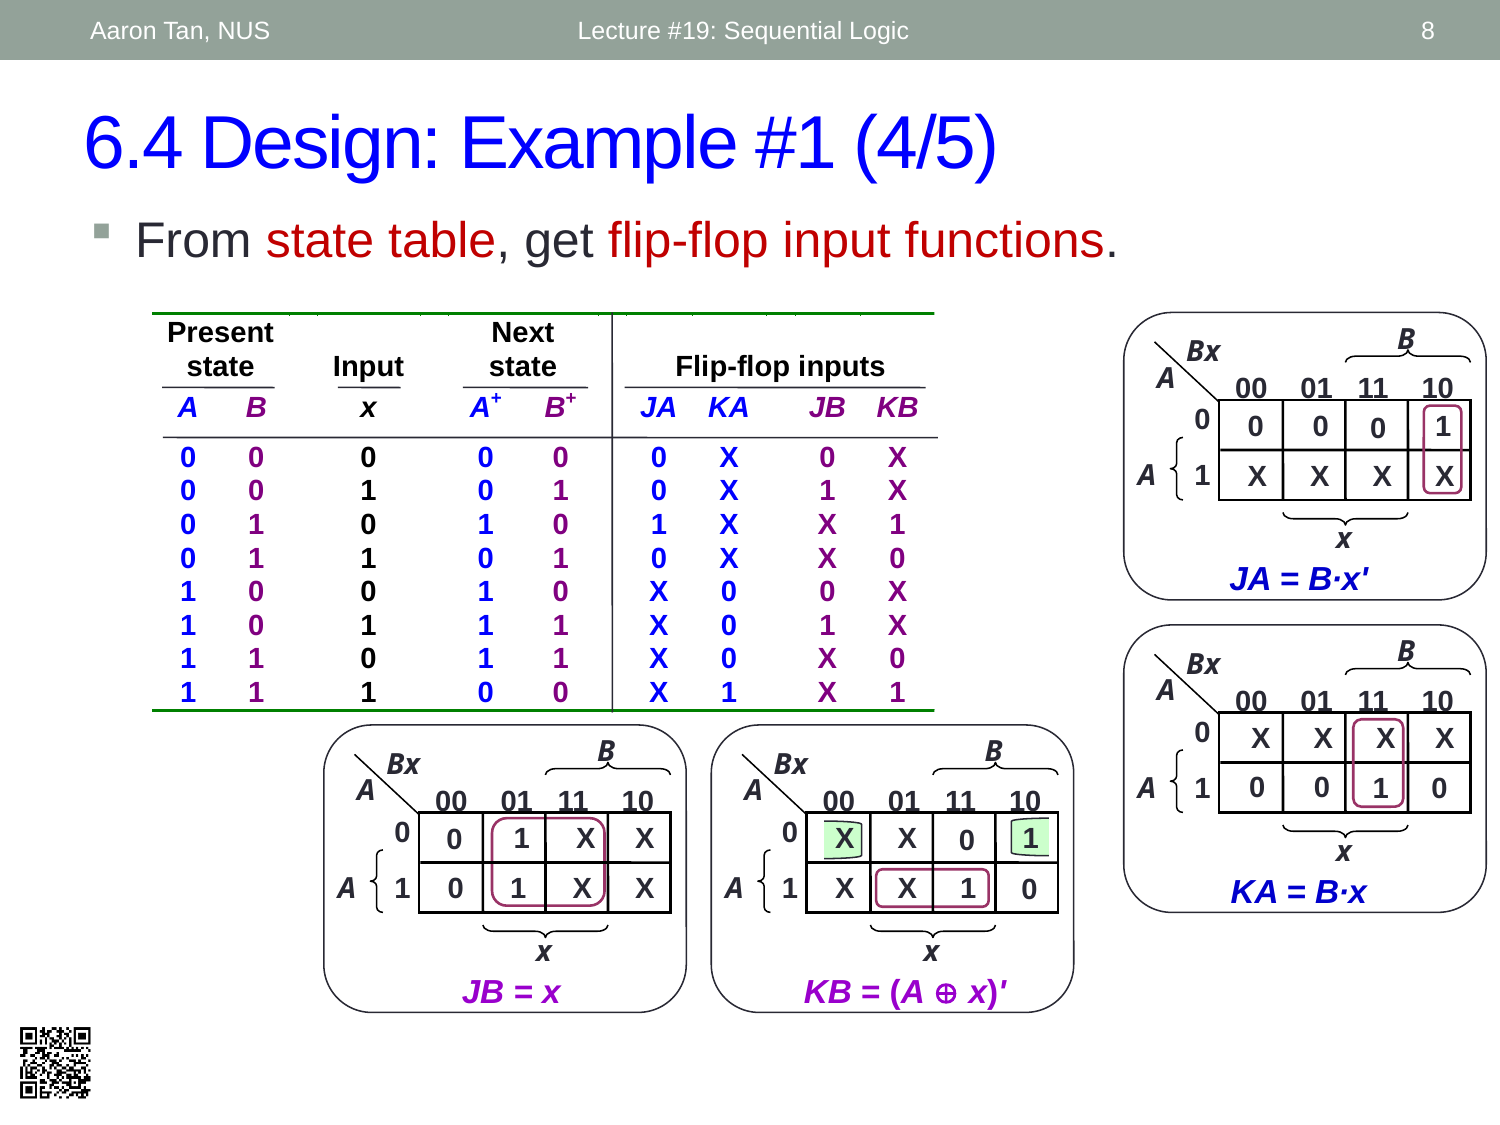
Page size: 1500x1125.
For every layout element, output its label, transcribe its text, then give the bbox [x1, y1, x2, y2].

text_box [311, 724, 687, 1018]
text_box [137, 312, 939, 740]
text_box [1111, 624, 1487, 918]
slide_number 8 [1308, 3, 1450, 57]
title 6.4 Design: Example #1 (4/5) [68, 86, 1450, 192]
footer Lecture #19: Sequential Logic [562, 3, 1238, 57]
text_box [1111, 312, 1487, 606]
text_box From state table, get flip-flop input functions. [74, 200, 1425, 294]
slide_number Aaron Tan, NUS [75, 3, 550, 57]
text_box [698, 724, 1075, 1018]
picture [15, 1022, 95, 1103]
